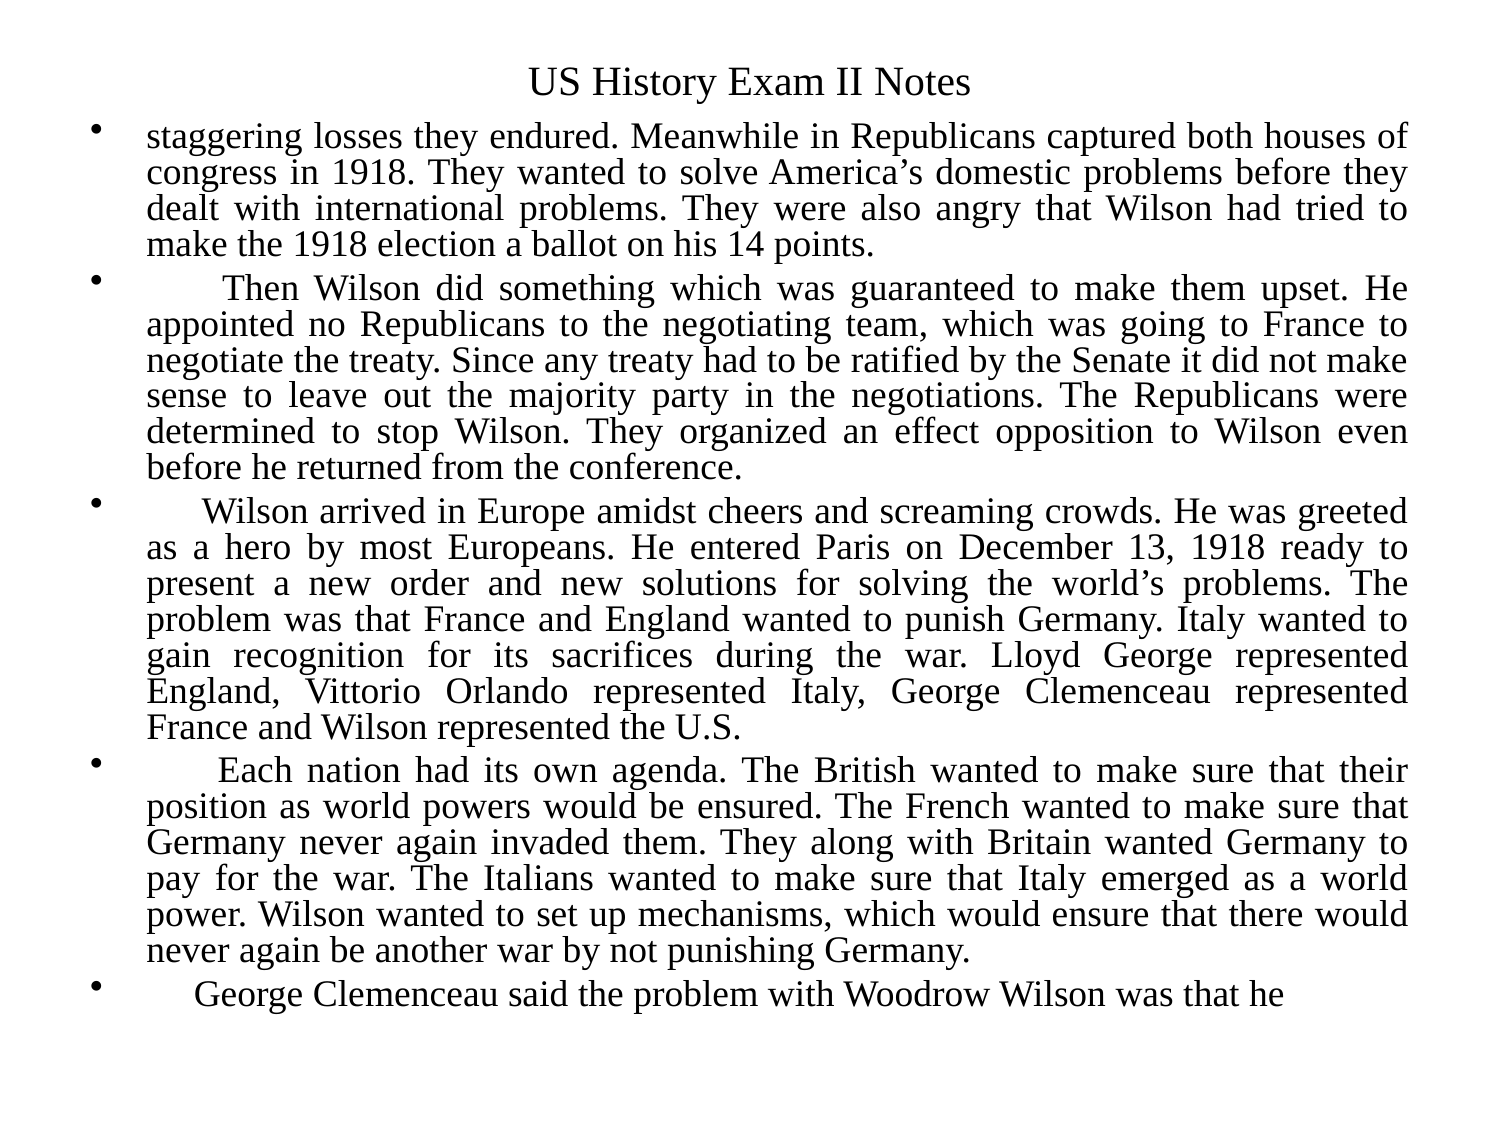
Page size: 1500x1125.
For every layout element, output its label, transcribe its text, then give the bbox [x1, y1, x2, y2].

title US History Exam II Notes [75, 45, 1425, 112]
list staggering losses they endured. Meanwhile in Republicans captured both houses of congress in 1918. They wanted to solve America’s domestic problems before they dealt with international problems. They were also angry that Wilson had tried to make the 1918 election a ballot on his 14 points. Then Wilson did something which was guaranteed to make them upset. He appointed no Republicans to the negotiating team, which was going to France to negotiate the treaty. Since any treaty had to be ratified by the Senate it did not make sense to leave out the majority party in the negotiations. The Republicans were determined to stop Wilson. They organized an effect opposition to Wilson even before he returned from the conference. Wilson arrived in Europe amidst cheers and screaming crowds. He was greeted as a hero by most Europeans. He entered Paris on December 13, 1918 ready to present a new order and new solutions for solving the world’s problems. The problem was that France and England wanted to punish Germany. Italy wanted to gain recognition for its sacrifices during the war. Lloyd George represented England, Vittorio Orlando represented Italy, George Clemenceau represented France and Wilson represented the U.S. Each nation had its own agenda. The British wanted to make sure that their position as world powers would be ensured. The French wanted to make sure that Germany never again invaded them. They along with Britain wanted Germany to pay for the war. The Italians wanted to make sure that Italy emerged as a world power. Wilson wanted to set up mechanisms, which would ensure that there would never again be another war by not punishing Germany. George Clemenceau said the problem with Woodrow Wilson was that he [75, 112, 1425, 1050]
